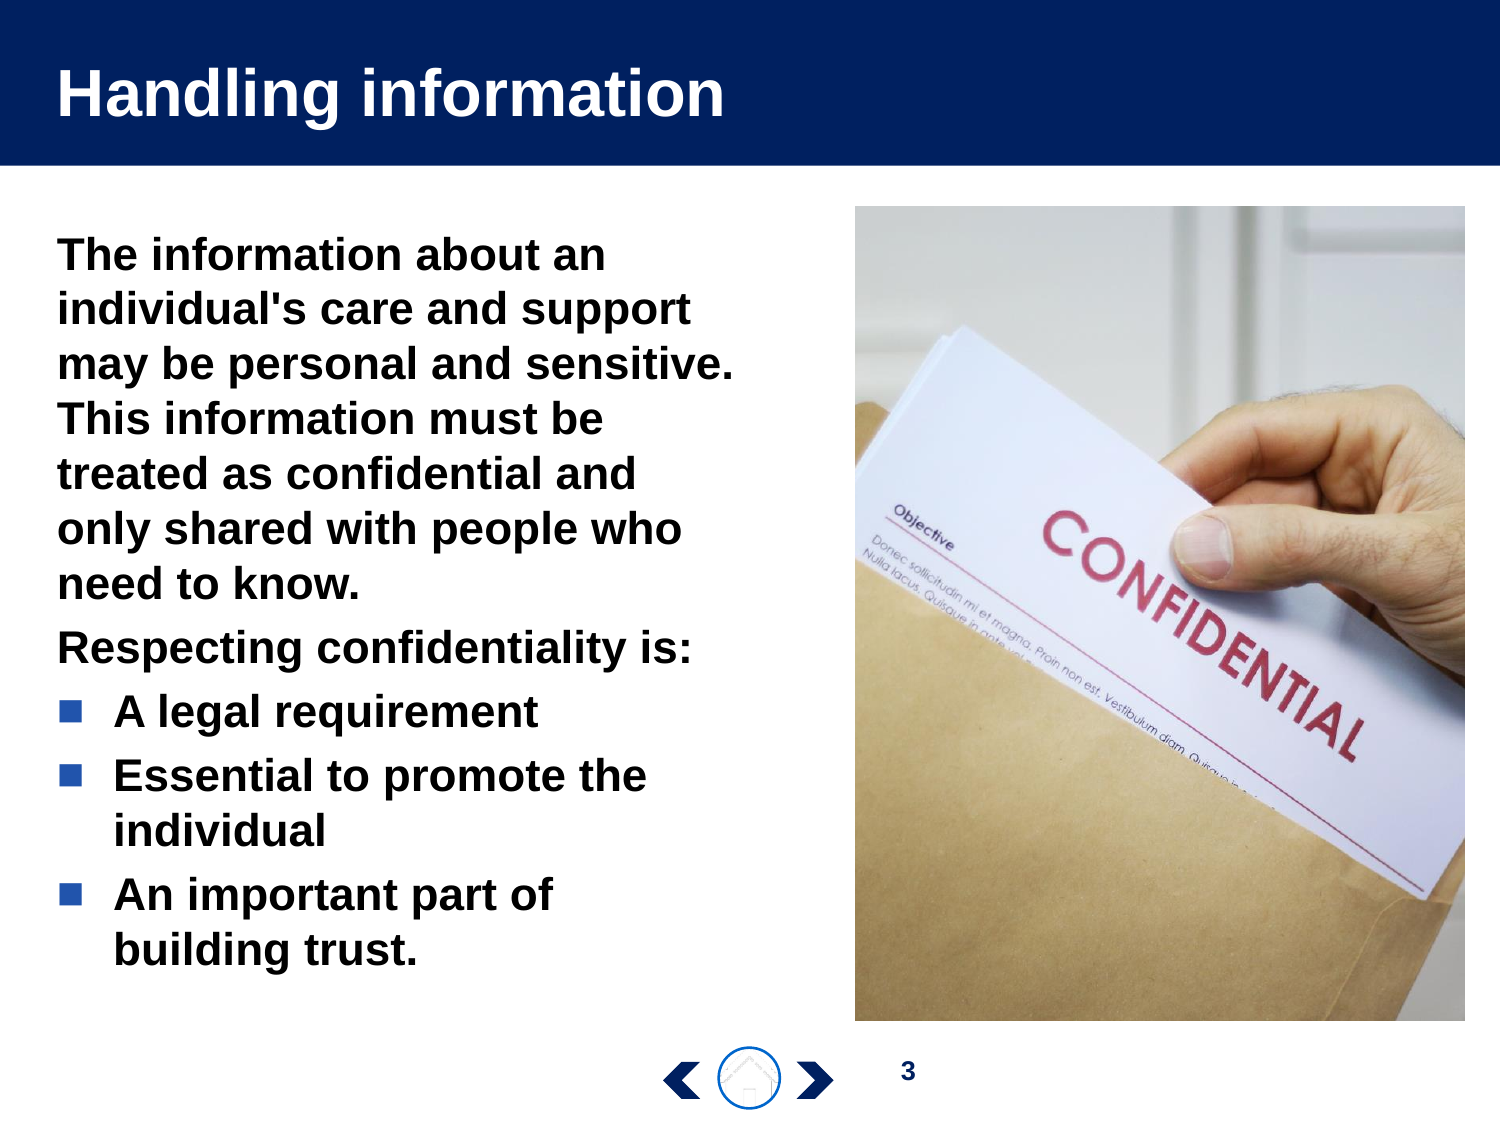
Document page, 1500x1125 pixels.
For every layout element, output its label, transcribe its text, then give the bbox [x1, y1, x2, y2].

picture [731, 1050, 778, 1107]
title Handling information [41, 14, 1227, 166]
picture [854, 206, 1466, 1021]
list The information about an individual's care and support may be personal and sensitive. This information must be treated as confidential and only shared with people who need to know. Respecting confidentiality is: A legal requirement Essential to promote the individual An important part of building trust. [41, 216, 754, 1099]
